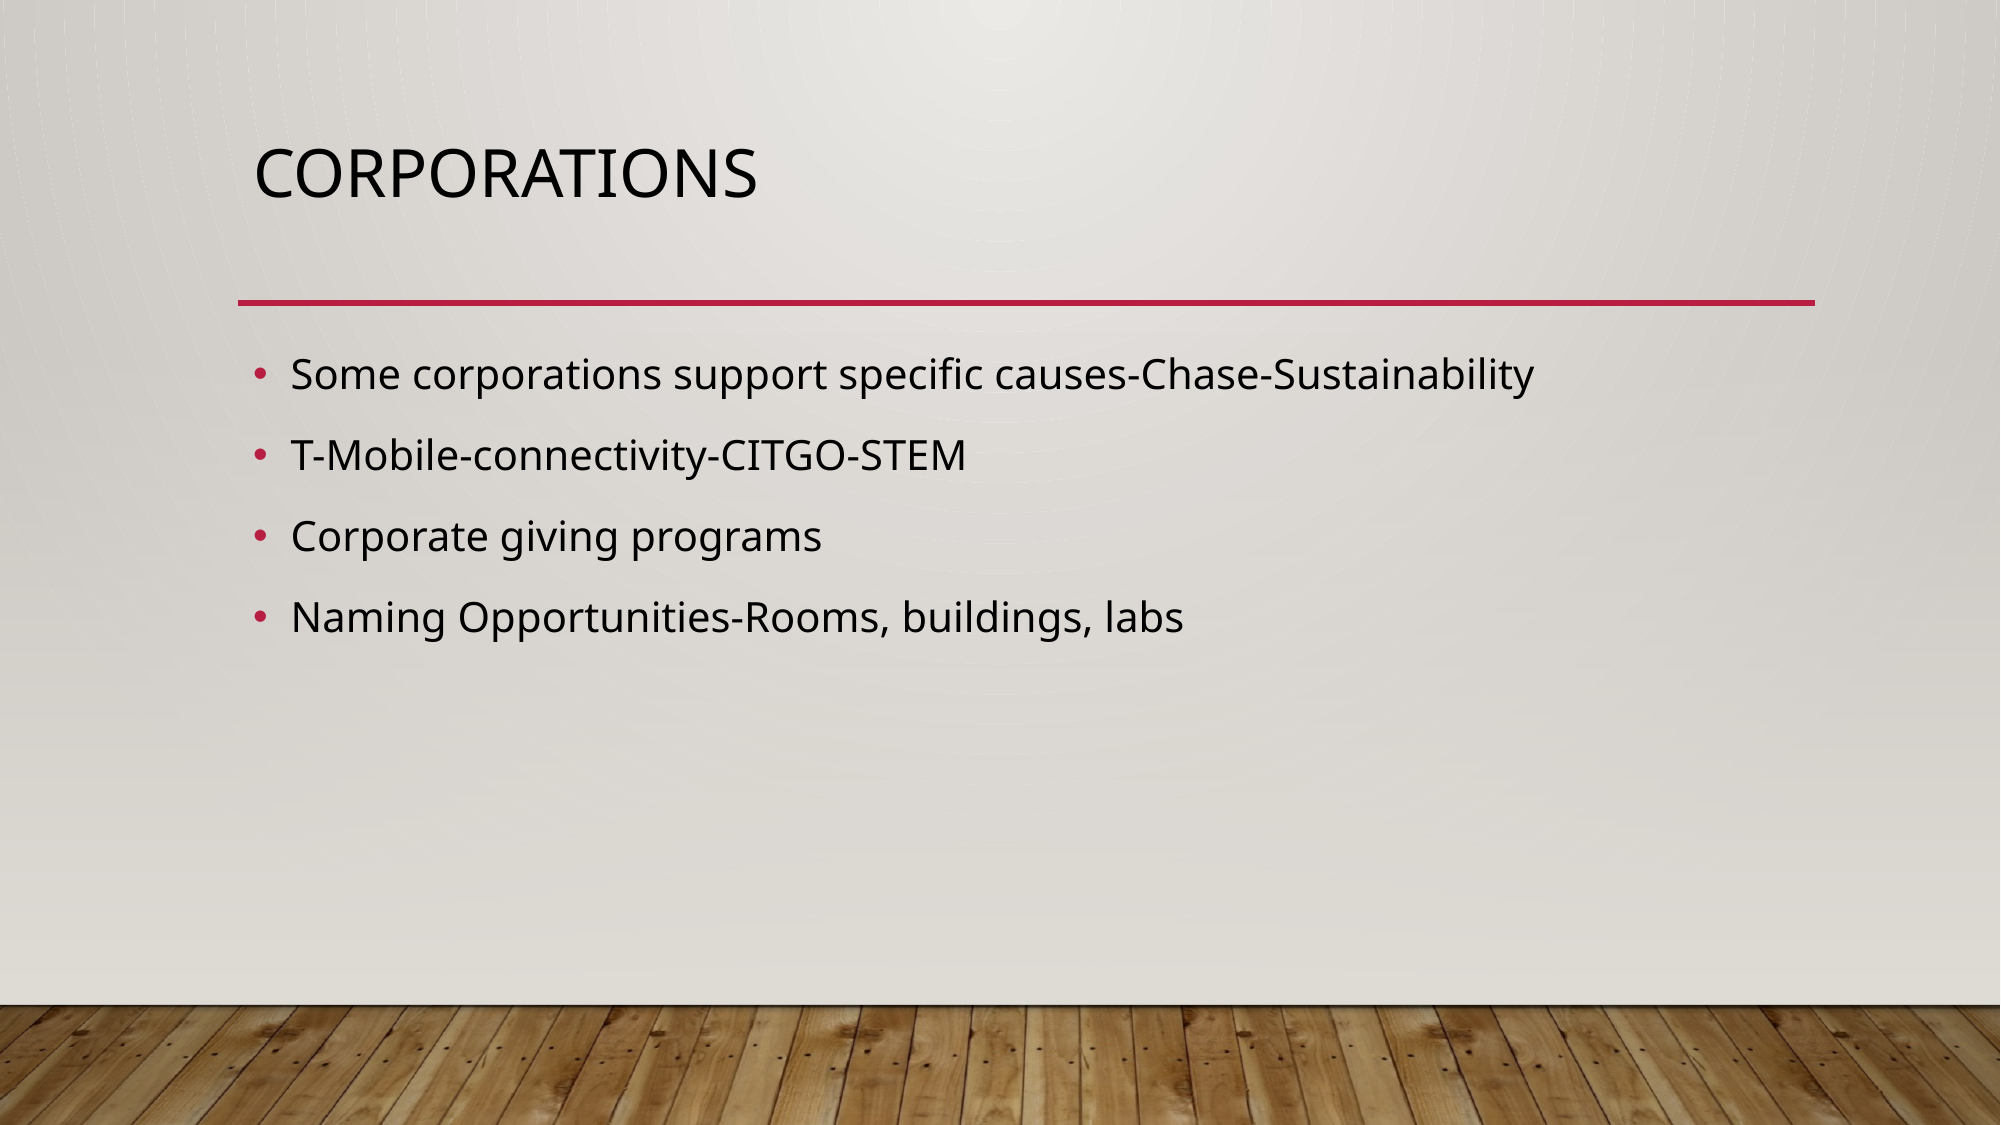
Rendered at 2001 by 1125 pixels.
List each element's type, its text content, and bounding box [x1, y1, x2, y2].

title Corporations [238, 131, 1814, 305]
list Some corporations support specific causes-Chase-Sustainability T-Mobile-connectivity-CITGO-STEM Corporate giving programs Naming Opportunities-Rooms, buildings, labs [238, 330, 1814, 897]
picture [0, 1005, 2000, 1125]
